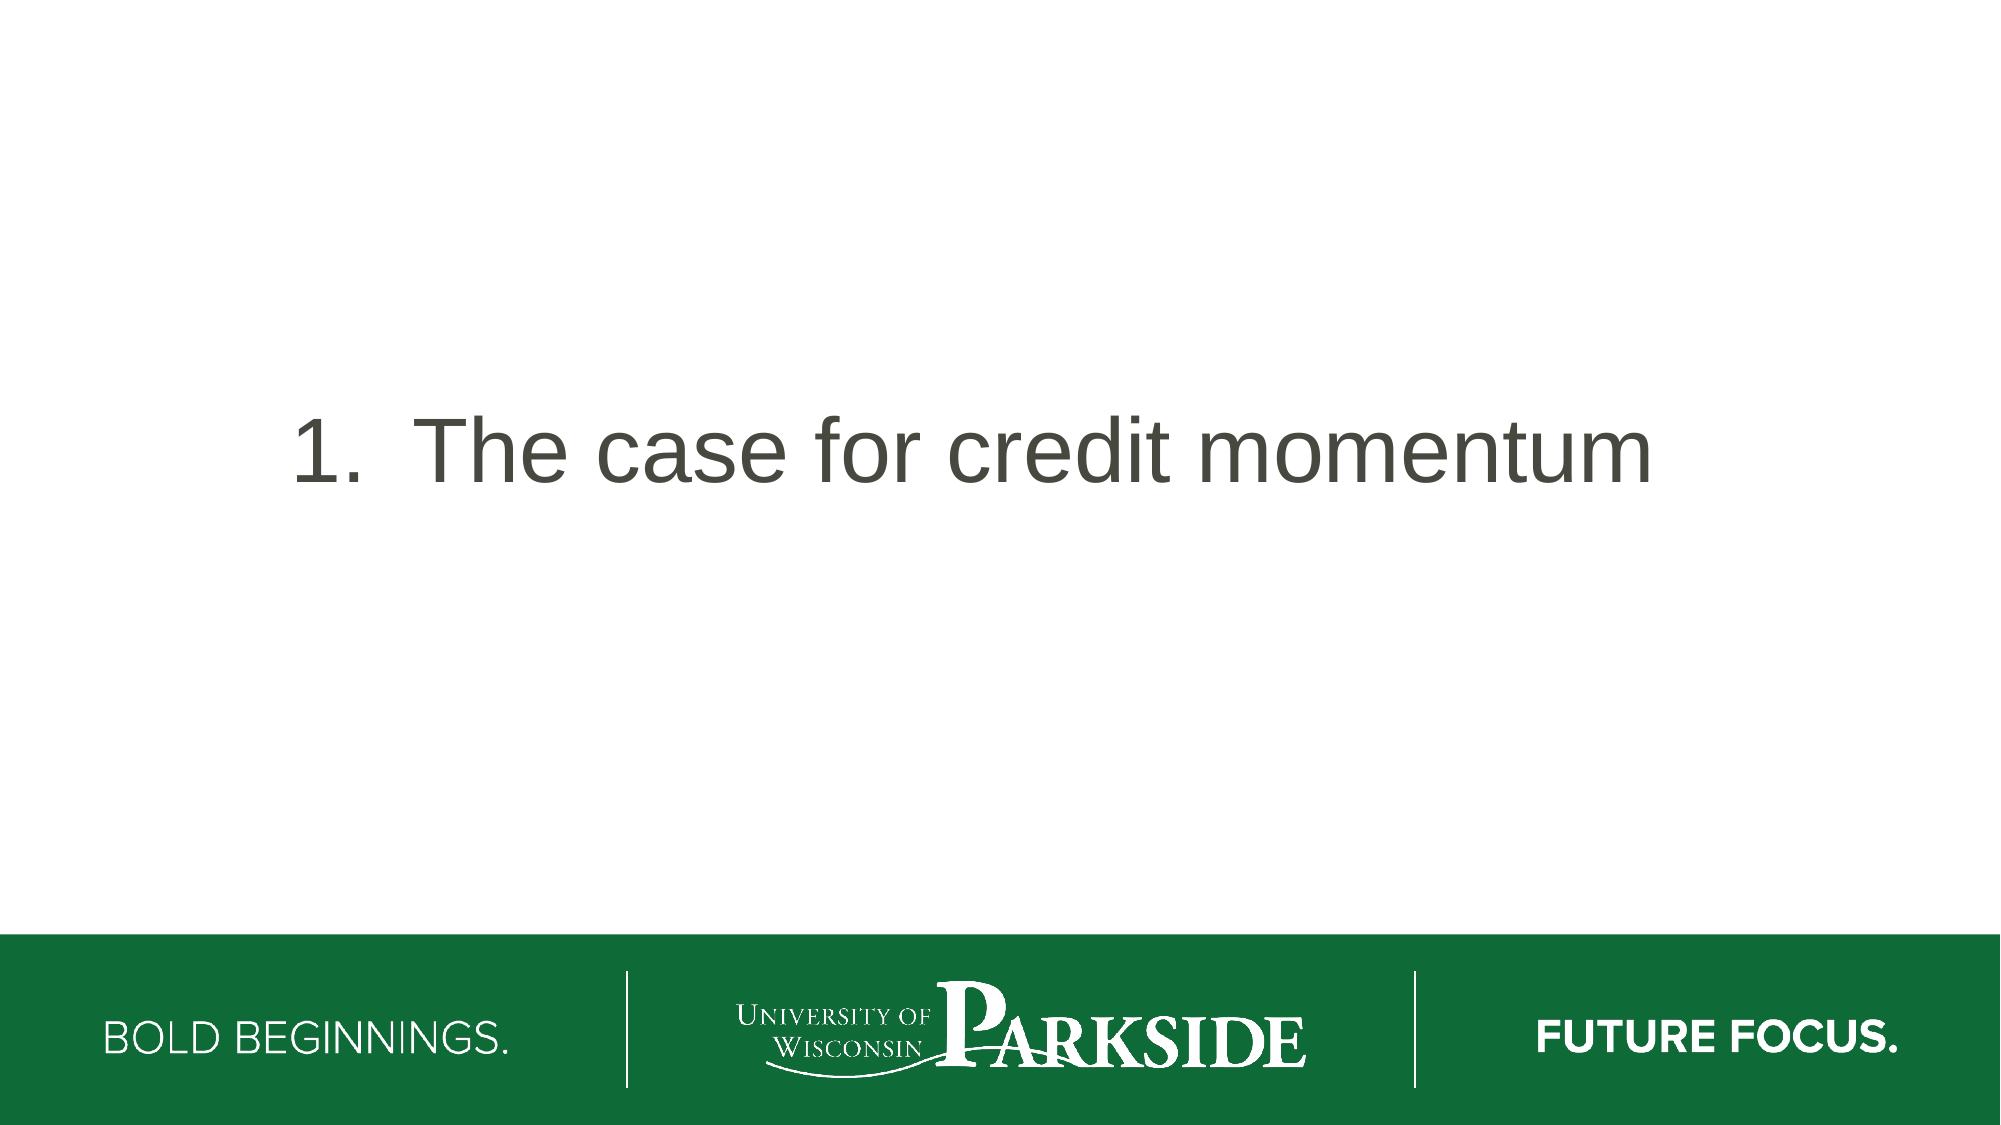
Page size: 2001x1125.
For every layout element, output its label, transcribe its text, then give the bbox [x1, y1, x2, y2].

picture [1524, 1009, 1907, 1062]
picture [736, 981, 1306, 1078]
picture [96, 1009, 518, 1062]
title The case for credit momentum [275, 227, 1863, 678]
